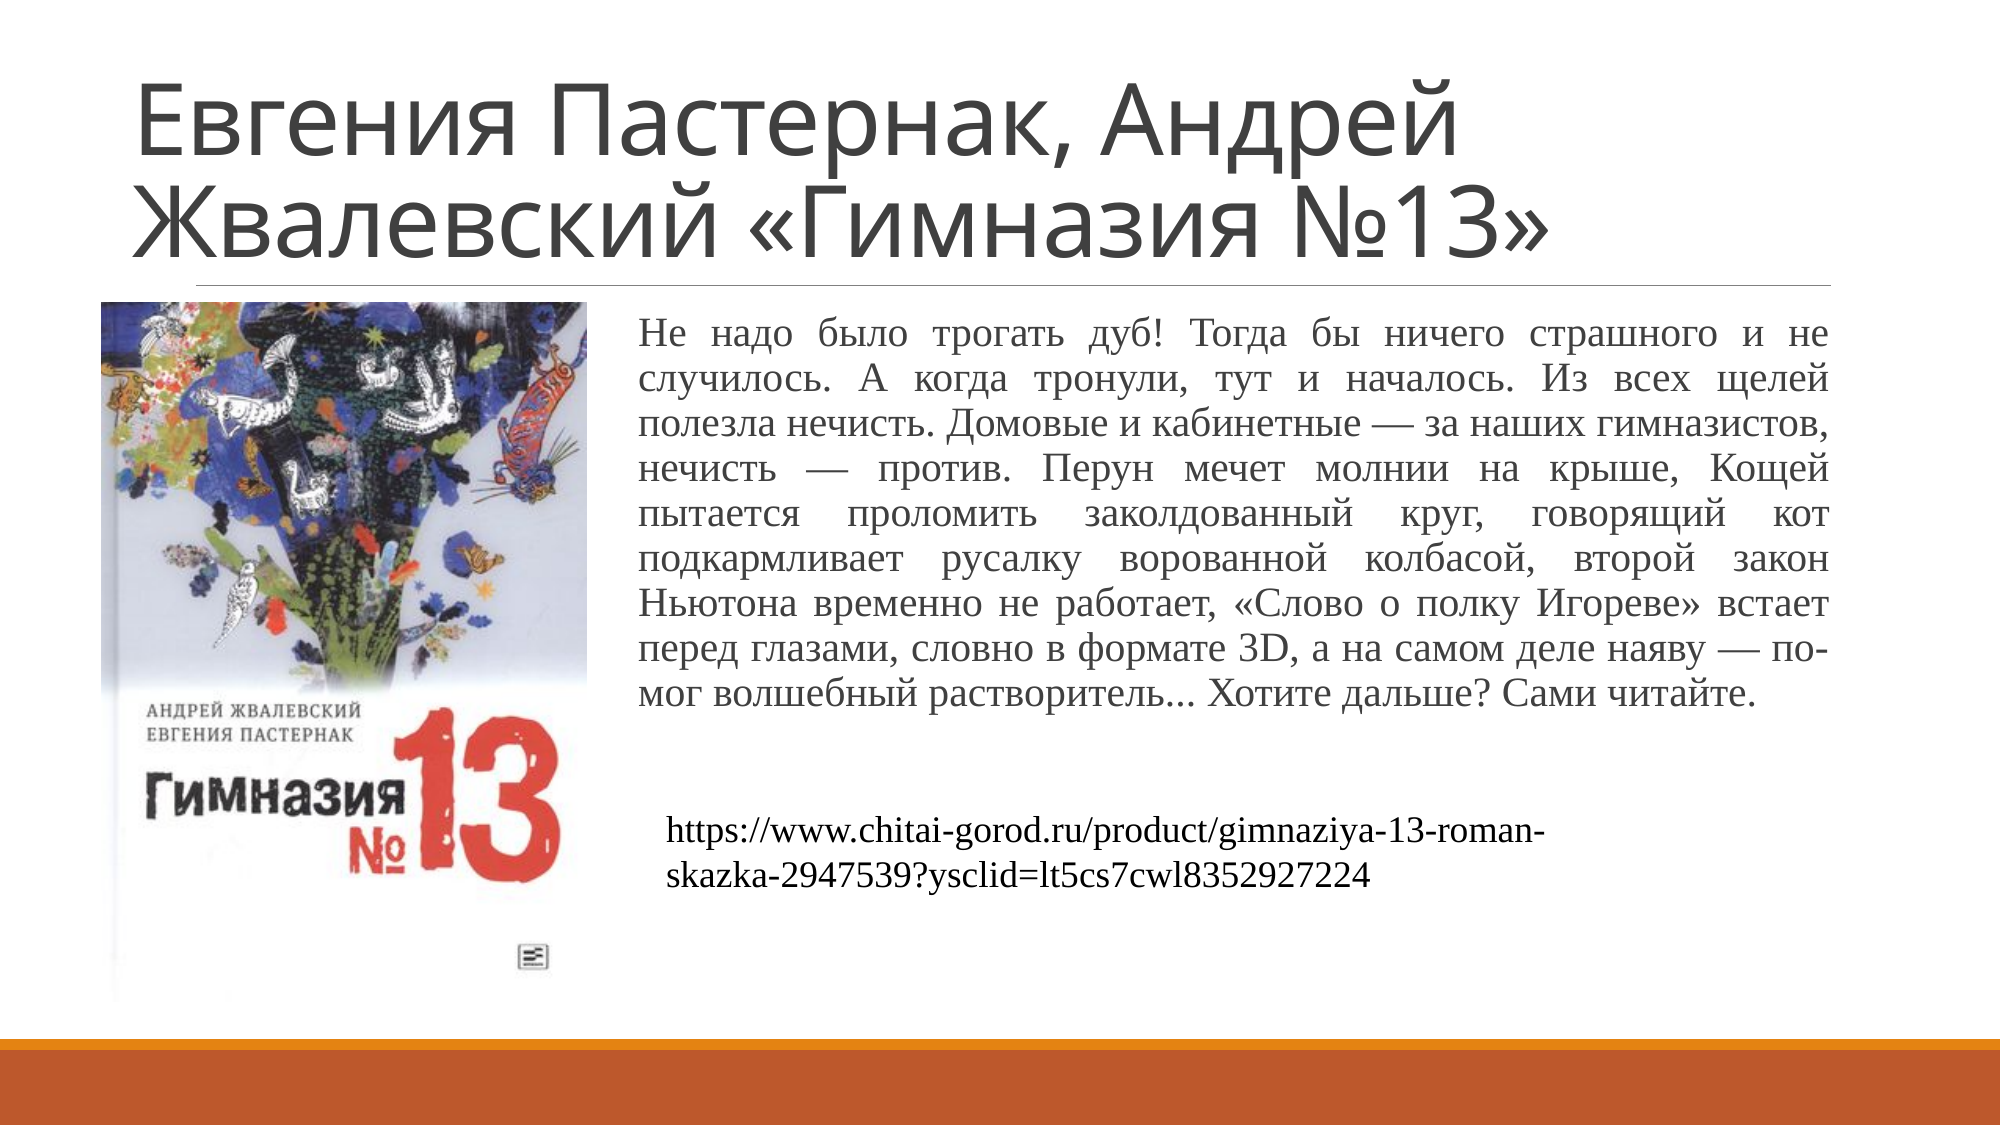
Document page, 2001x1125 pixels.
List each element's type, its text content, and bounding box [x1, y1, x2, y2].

title Евгения Пастернак, Андрей Жвалевский «Гимназия №13» [117, 47, 1830, 285]
list Не надо было трогать дуб! Тогда бы ничего страшного и не случилось. А когда тронули, тут и началось. Из всех щелей полезла нечисть. Домовые и кабинетные — за наших гимназистов, нечисть — против. Перун мечет молнии на крыше, Кощей пытается проломить заколдованный круг, говорящий кот подкармливает русалку ворованной колбасой, второй закон Ньютона временно не работает, «Слово о полку Игореве» встает перед глазами, словно в формате 3D, а на самом деле наяву — по- мог волшебный растворитель... Хотите дальше? Сами читайте. [623, 302, 1830, 963]
picture [101, 302, 587, 1002]
text_box https://www.chitai-gorod.ru/product/gimnaziya-13-roman-skazka-2947539?ysclid=lt5cs7cwl8352927224 [651, 797, 1652, 902]
